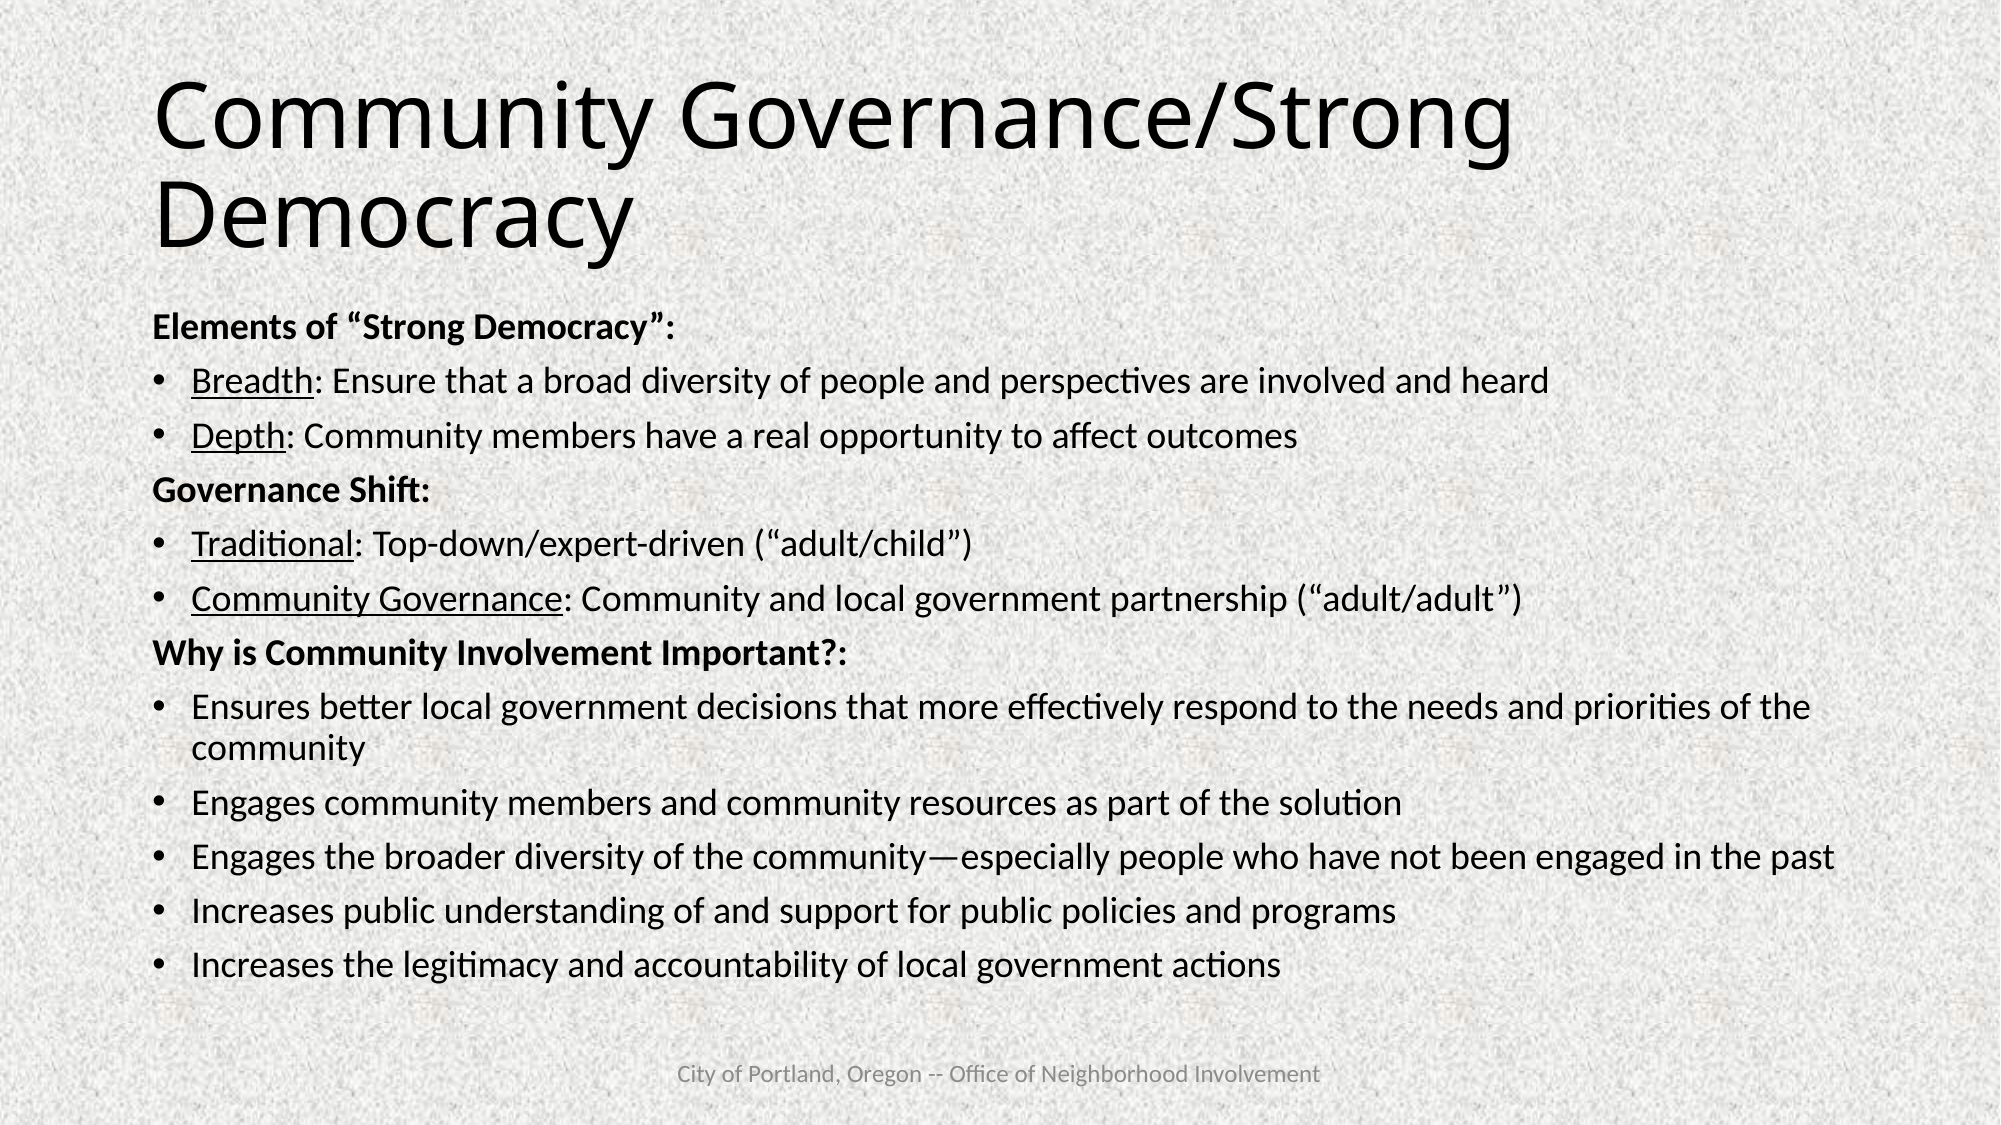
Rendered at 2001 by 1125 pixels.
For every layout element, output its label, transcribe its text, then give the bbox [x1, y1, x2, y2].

footer City of Portland, Oregon -- Office of Neighborhood Involvement [662, 1042, 1338, 1103]
picture [0, 0, 2001, 1125]
title Community Governance/Strong Democracy [137, 59, 1863, 278]
list Elements of “Strong Democracy”: Breadth: Ensure that a broad diversity of people and perspectives are involved and heard Depth: Community members have a real opportunity to affect outcomes Governance Shift: Traditional: Top-down/expert-driven (“adult/child”) Community Governance: Community and local government partnership (“adult/adult”) Why is Community Involvement Important?: Ensures better local government decisions that more effectively respond to the needs and priorities of the community Engages community members and community resources as part of the solution Engages the broader diversity of the community—especially people who have not been engaged in the past Increases public understanding of and support for public policies and programs Increases the legitimacy and accountability of local government actions [137, 299, 1863, 1014]
